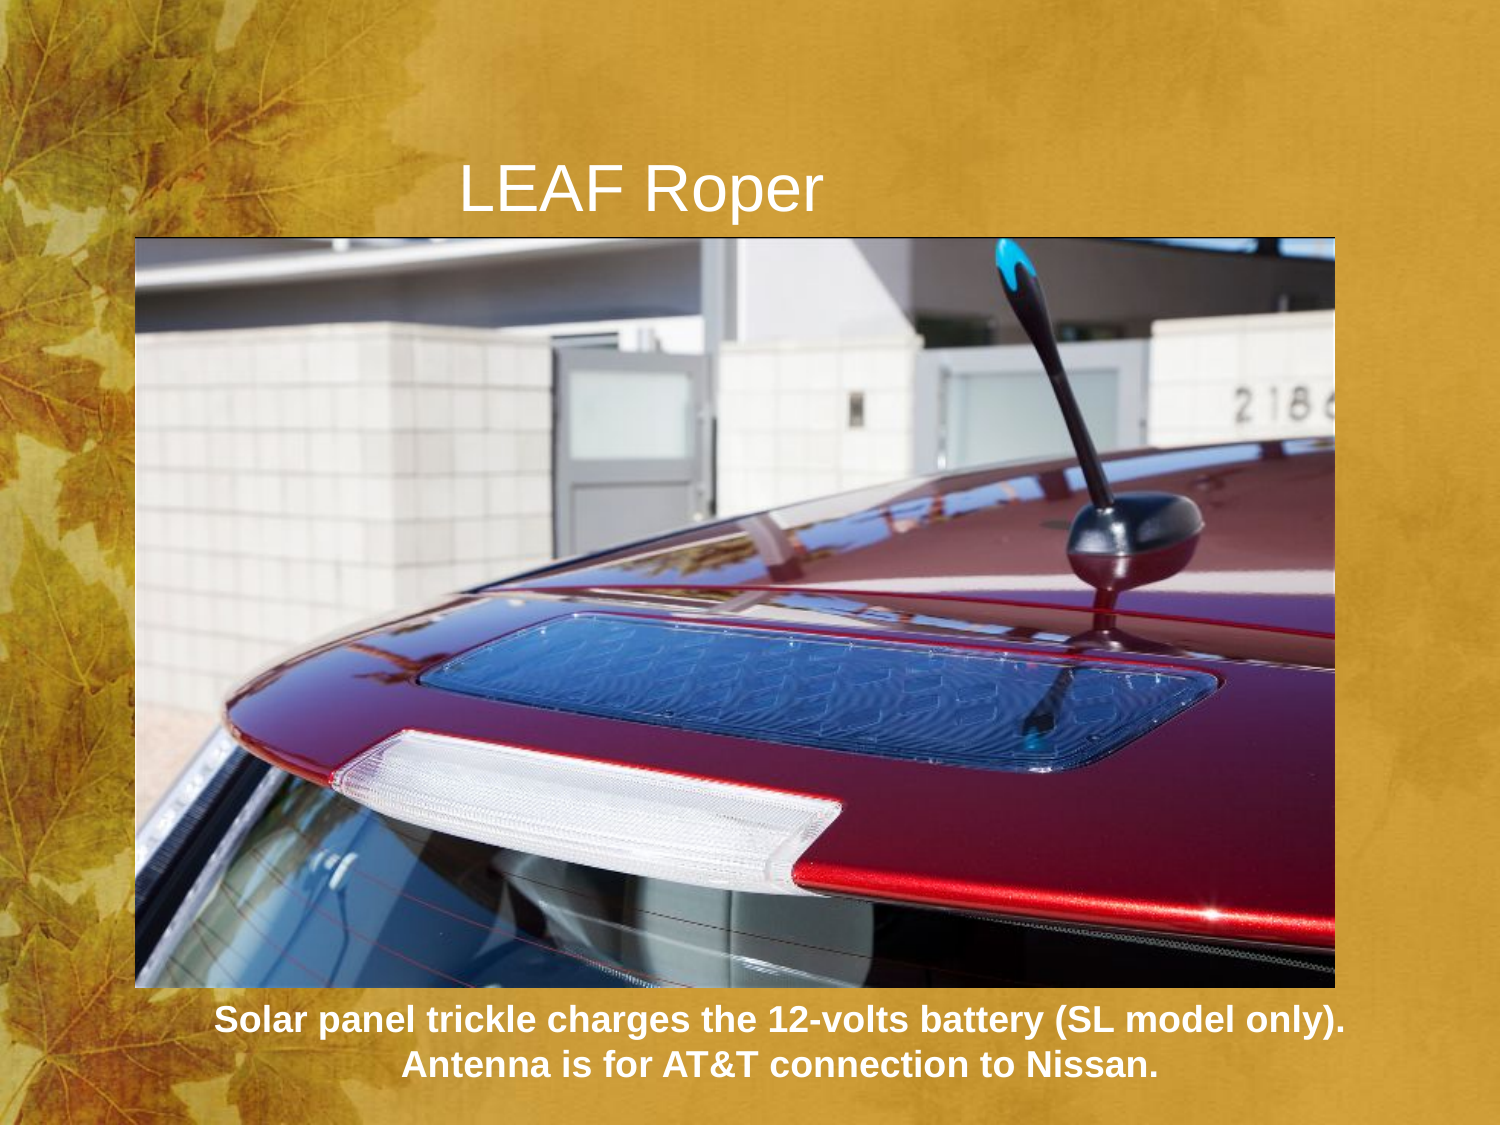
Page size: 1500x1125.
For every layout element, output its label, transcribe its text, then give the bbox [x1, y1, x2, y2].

title LEAF Roper [443, 45, 1480, 233]
text_box Solar panel trickle charges the 12-volts battery (SL model only). Antenna is for AT&T connection to Nissan. [135, 987, 1425, 1093]
picture [0, 0, 1500, 1125]
